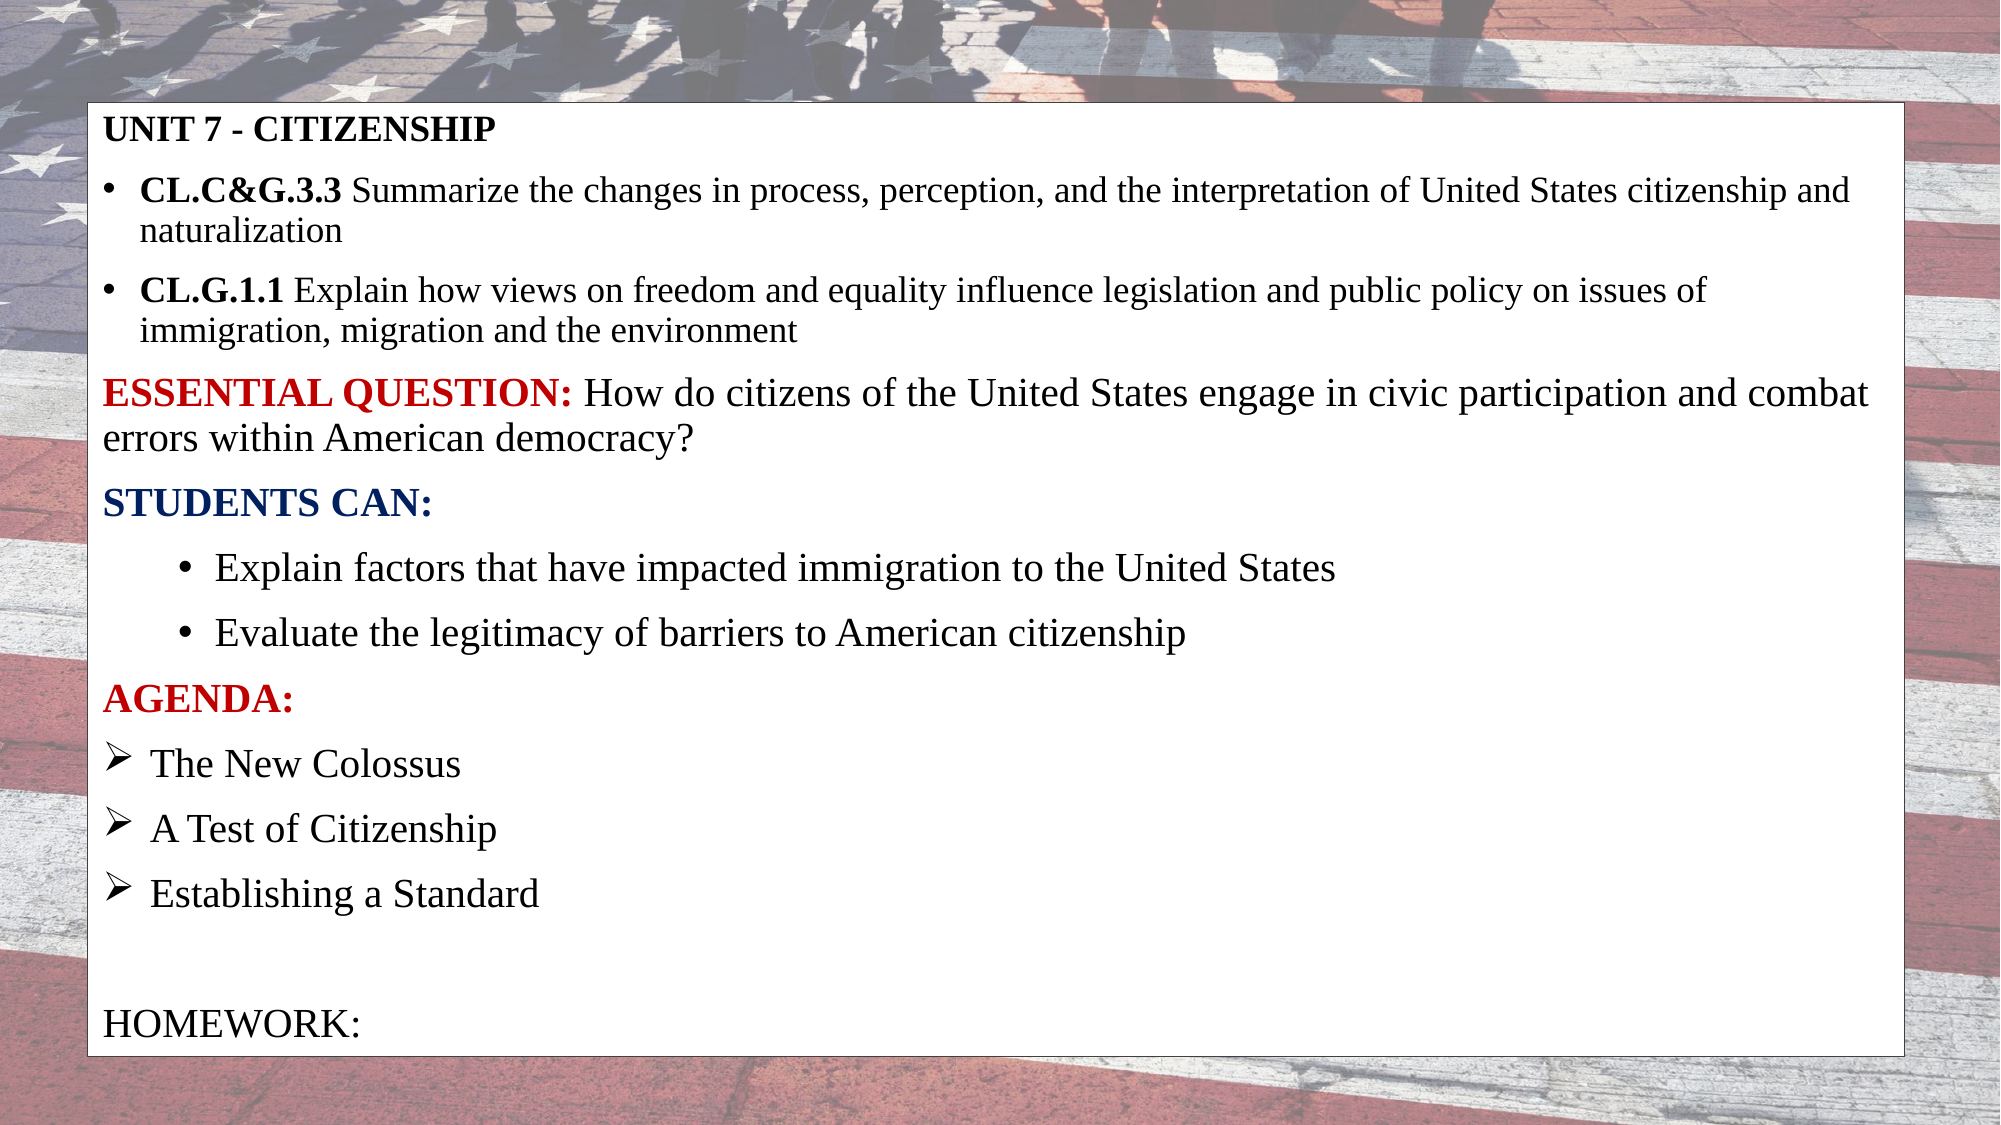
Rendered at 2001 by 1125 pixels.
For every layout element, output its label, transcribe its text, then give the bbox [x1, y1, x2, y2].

text_box ”Injustice anywhere is a threat to justice everywhere.” [0, 0, 2000, 1125]
list UNIT 7 - CITIZENSHIP CL.C&G.3.3 Summarize the changes in process, perception, and the interpretation of United States citizenship and naturalization CL.G.1.1 Explain how views on freedom and equality influence legislation and public policy on issues of immigration, migration and the environment ESSENTIAL QUESTION: How do citizens of the United States engage in civic participation and combat errors within American democracy? STUDENTS CAN: Explain factors that have impacted immigration to the United States Evaluate the legitimacy of barriers to American citizenship AGENDA: The New Colossus A Test of Citizenship Establishing a Standard HOMEWORK: [87, 102, 1905, 1057]
